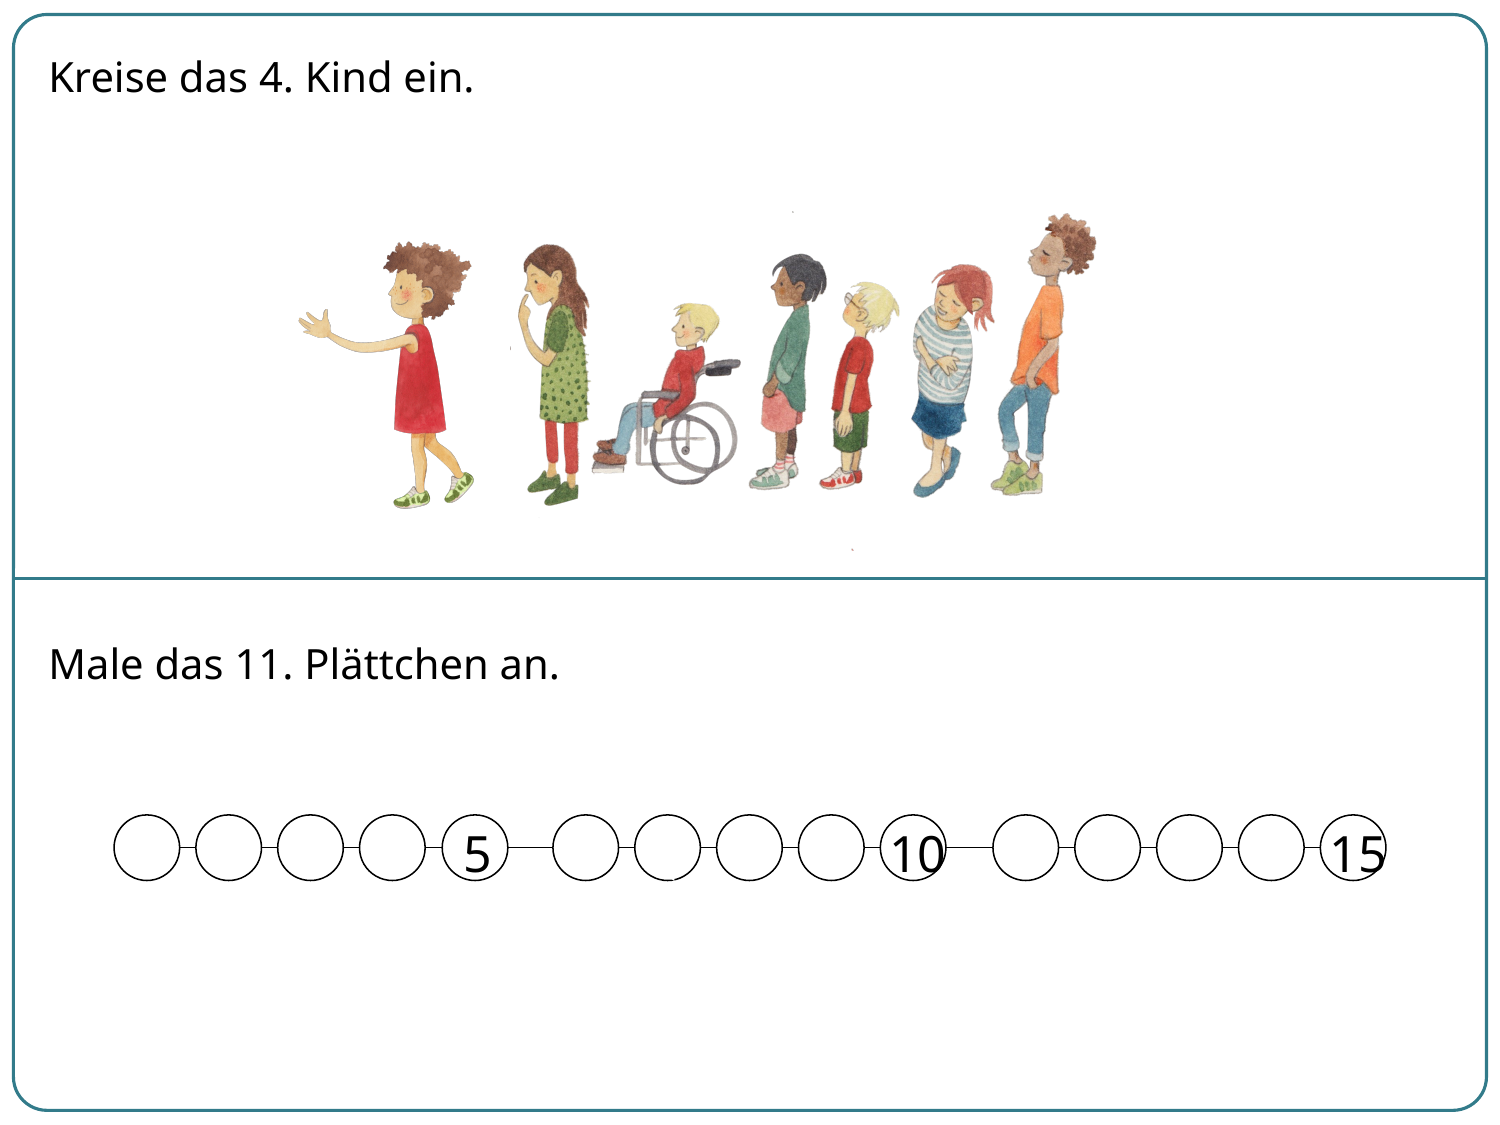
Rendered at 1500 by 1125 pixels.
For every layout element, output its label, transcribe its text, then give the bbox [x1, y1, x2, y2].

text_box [113, 814, 1408, 891]
text_box Male das 11. Plättchen an. [33, 630, 1314, 696]
picture [286, 171, 475, 551]
text_box Kreise das 4. Kind ein. [33, 43, 1314, 108]
text_box [12, 13, 1488, 1112]
picture [510, 171, 1097, 551]
